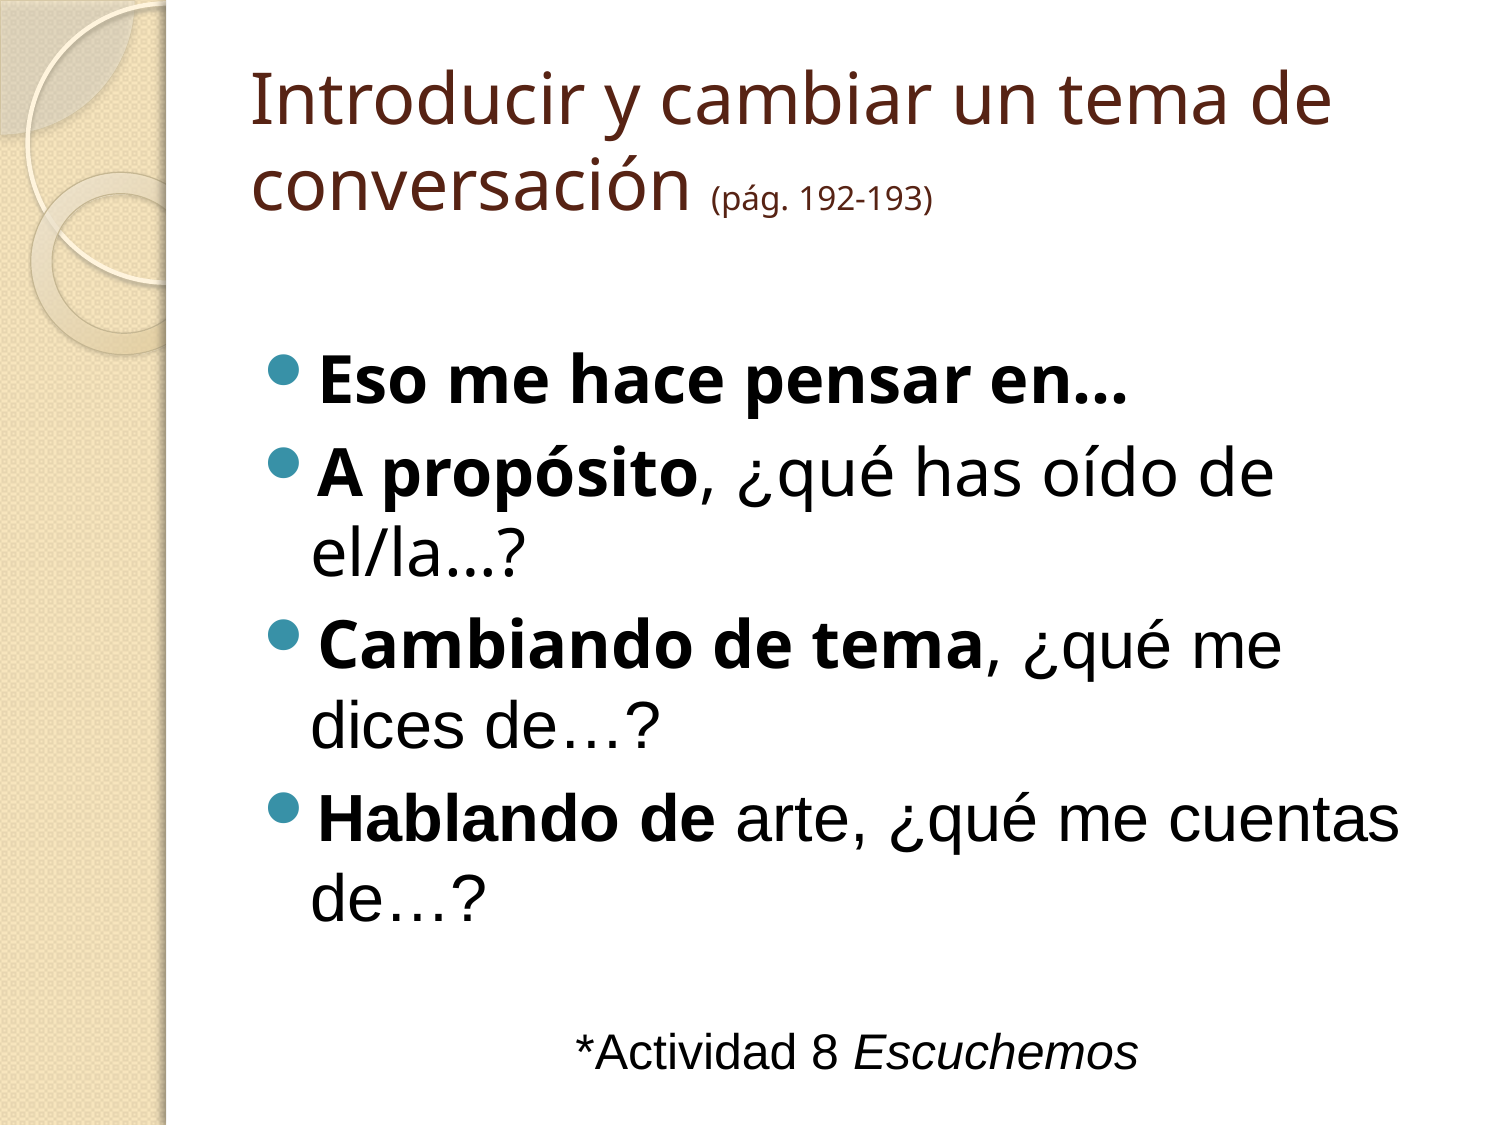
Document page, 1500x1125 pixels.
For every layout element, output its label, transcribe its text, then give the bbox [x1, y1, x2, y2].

title Introducir y cambiar un tema de conversación (pág. 192-193) [235, 45, 1466, 233]
list Eso me hace pensar en… A propósito, ¿qué has oído de el/la…? Cambiando de tema, ¿qué me dices de…? Hablando de arte, ¿qué me cuentas de…? *Actividad 8 Escuchemos [235, 237, 1466, 1125]
